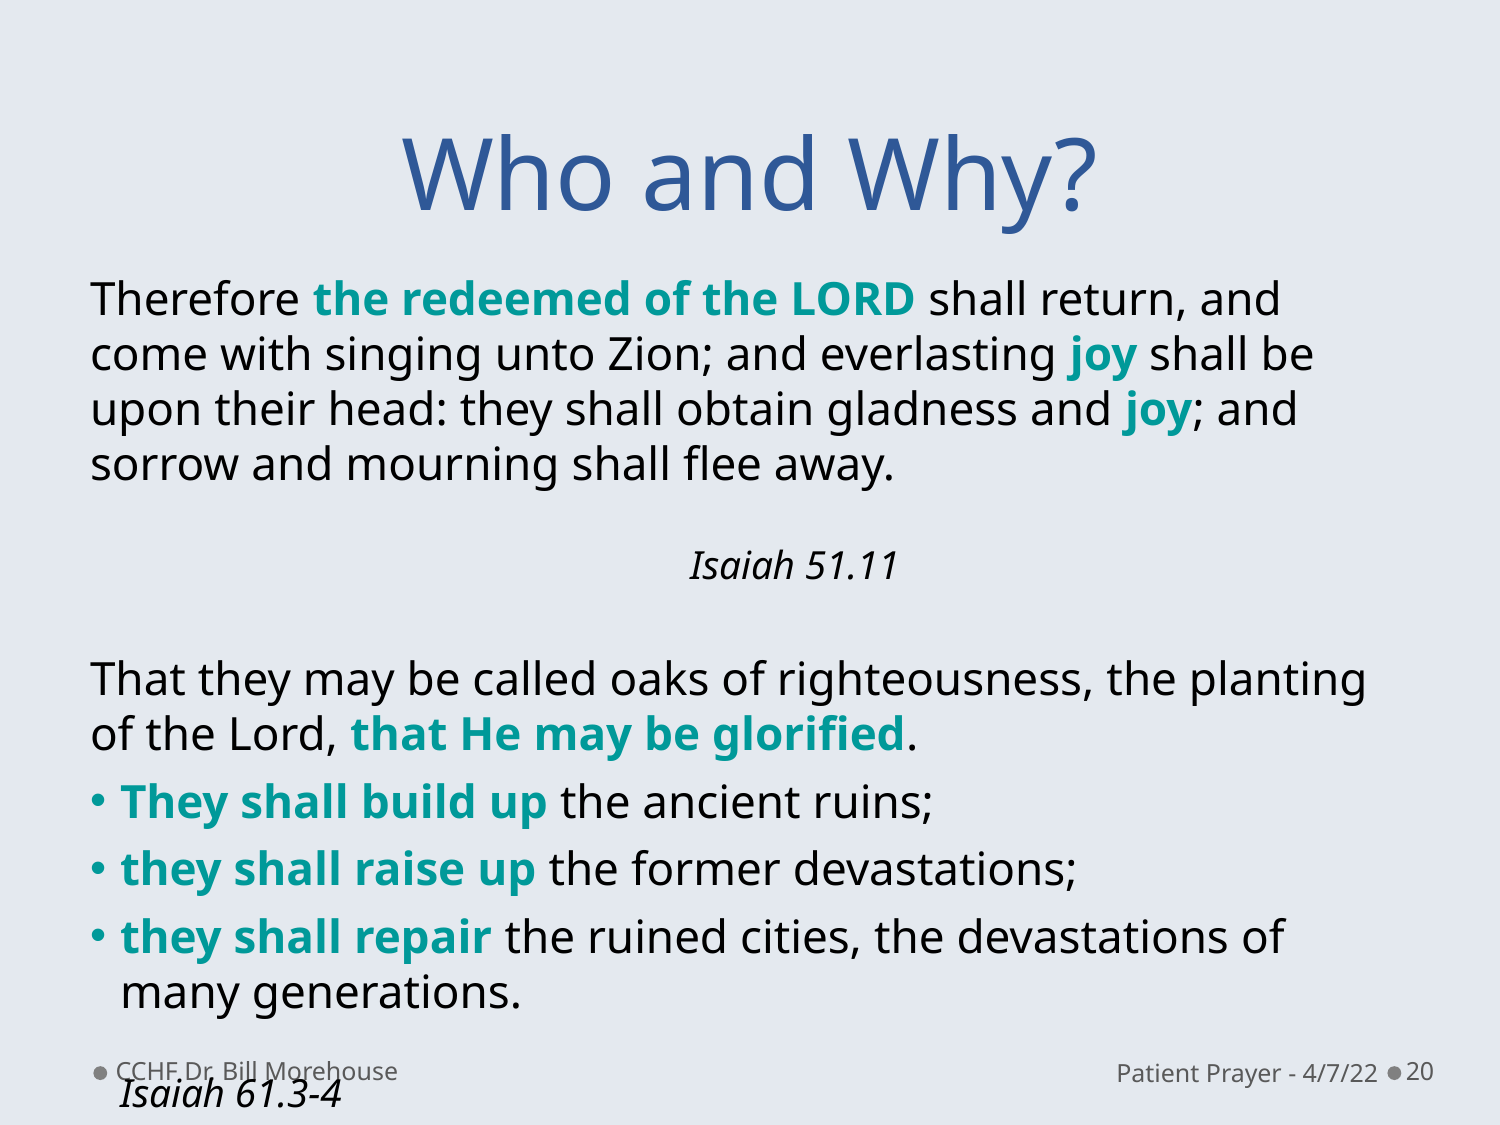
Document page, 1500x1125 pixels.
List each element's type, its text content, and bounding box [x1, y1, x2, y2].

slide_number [1043, 1042, 1386, 1103]
footer CCHF Dr. Bill Morehouse [108, 1042, 576, 1103]
slide_number 20 [1401, 1042, 1494, 1103]
title Who and Why? [75, 0, 1425, 238]
list Therefore the redeemed of the LORD shall return, and come with singing unto Zion; and everlasting joy shall be upon their head: they shall obtain gladness and joy; and sorrow and mourning shall flee away. Isaiah 51.11 That they may be called oaks of righteousness, the planting of the Lord, that He may be glorified. They shall build up the ancient ruins; they shall raise up the former devastations; they shall repair the ruined cities, the devastations of many generations. Isaiah 61.3-4 [75, 262, 1425, 1005]
